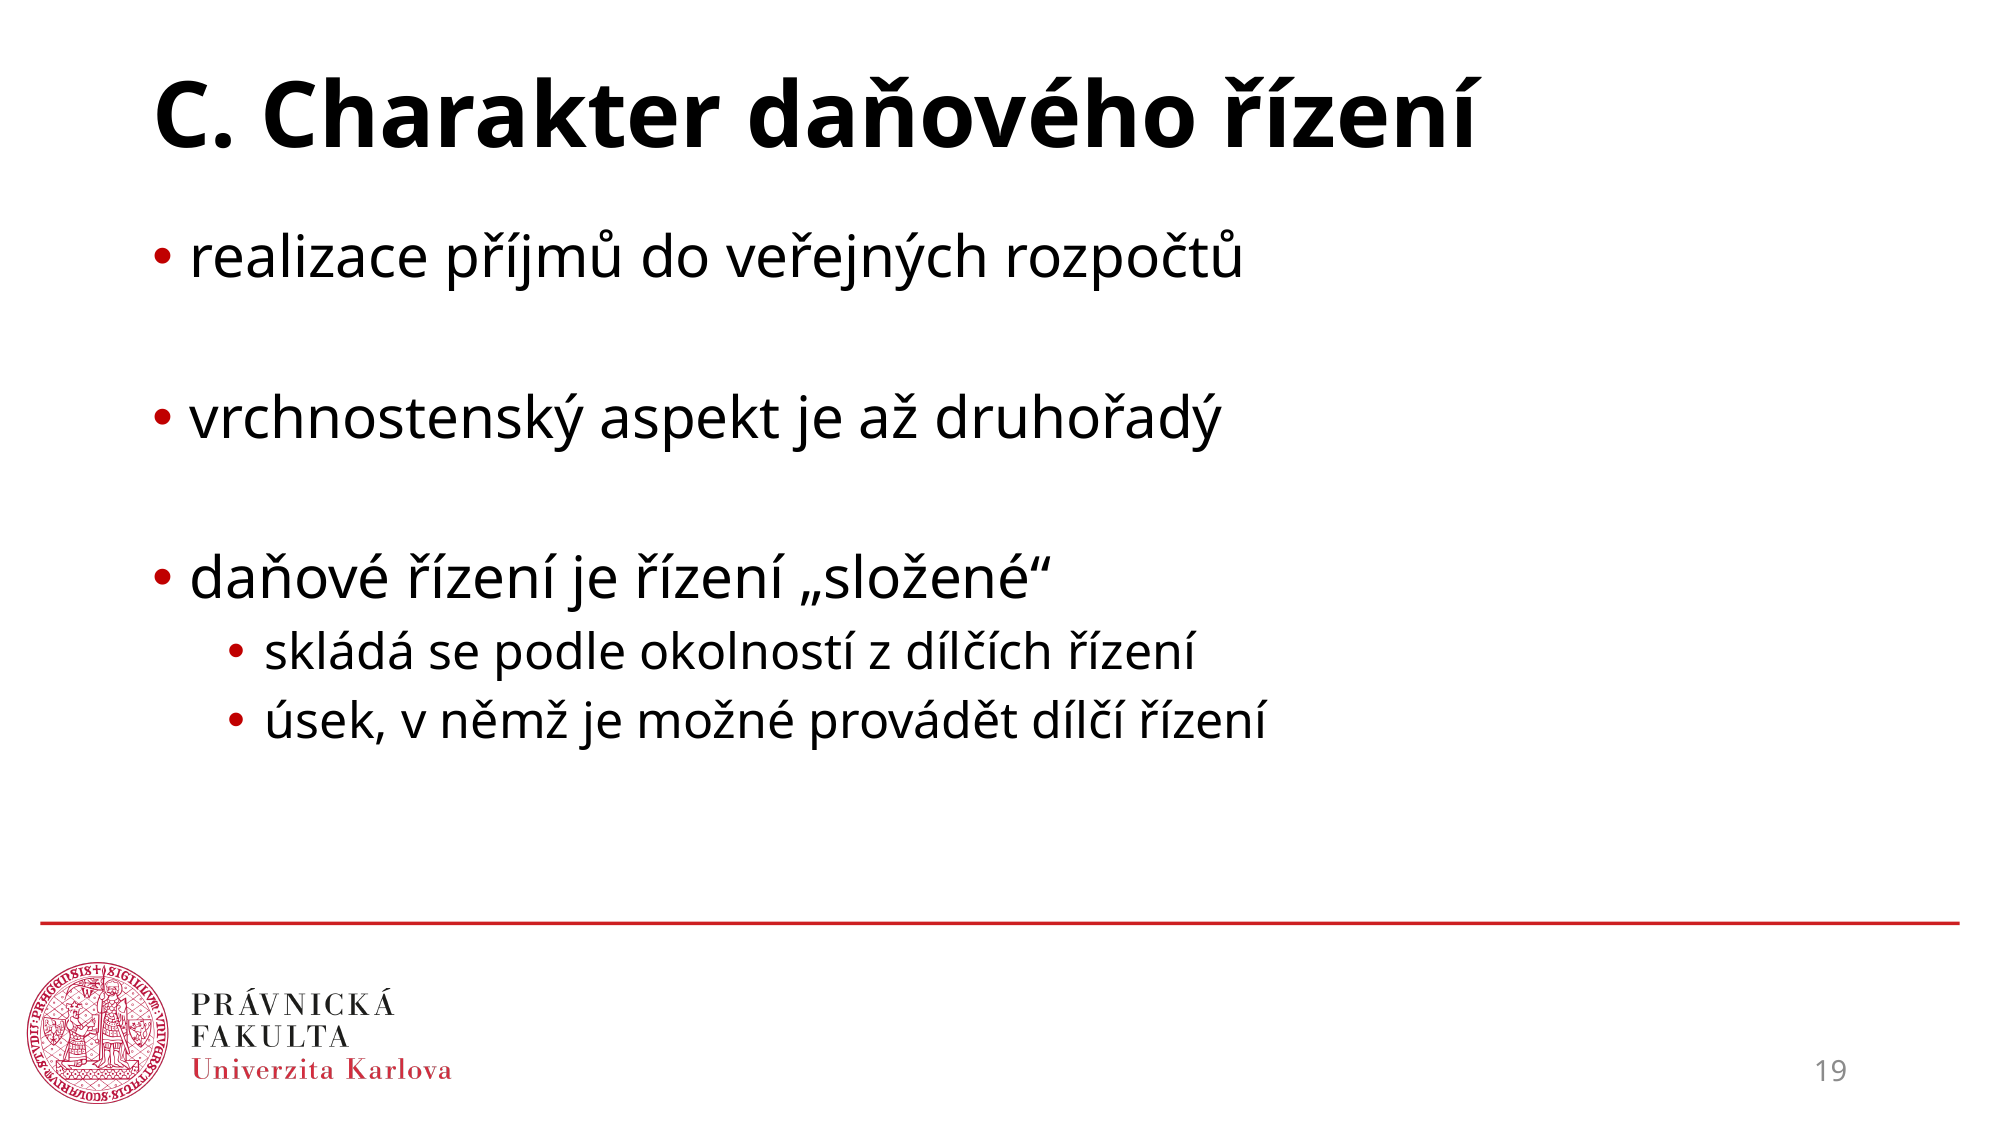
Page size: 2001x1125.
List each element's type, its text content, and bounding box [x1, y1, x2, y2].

title C. Charakter daňového řízení [137, 2, 1863, 220]
slide_number 19 [1412, 1042, 1863, 1103]
list realizace příjmů do veřejných rozpočtů vrchnostenský aspekt je až druhořadý daňové řízení je řízení „složené“ skládá se podle okolností z dílčích řízení úsek, v němž je možné provádět dílčí řízení [137, 220, 1863, 905]
picture [26, 962, 452, 1104]
